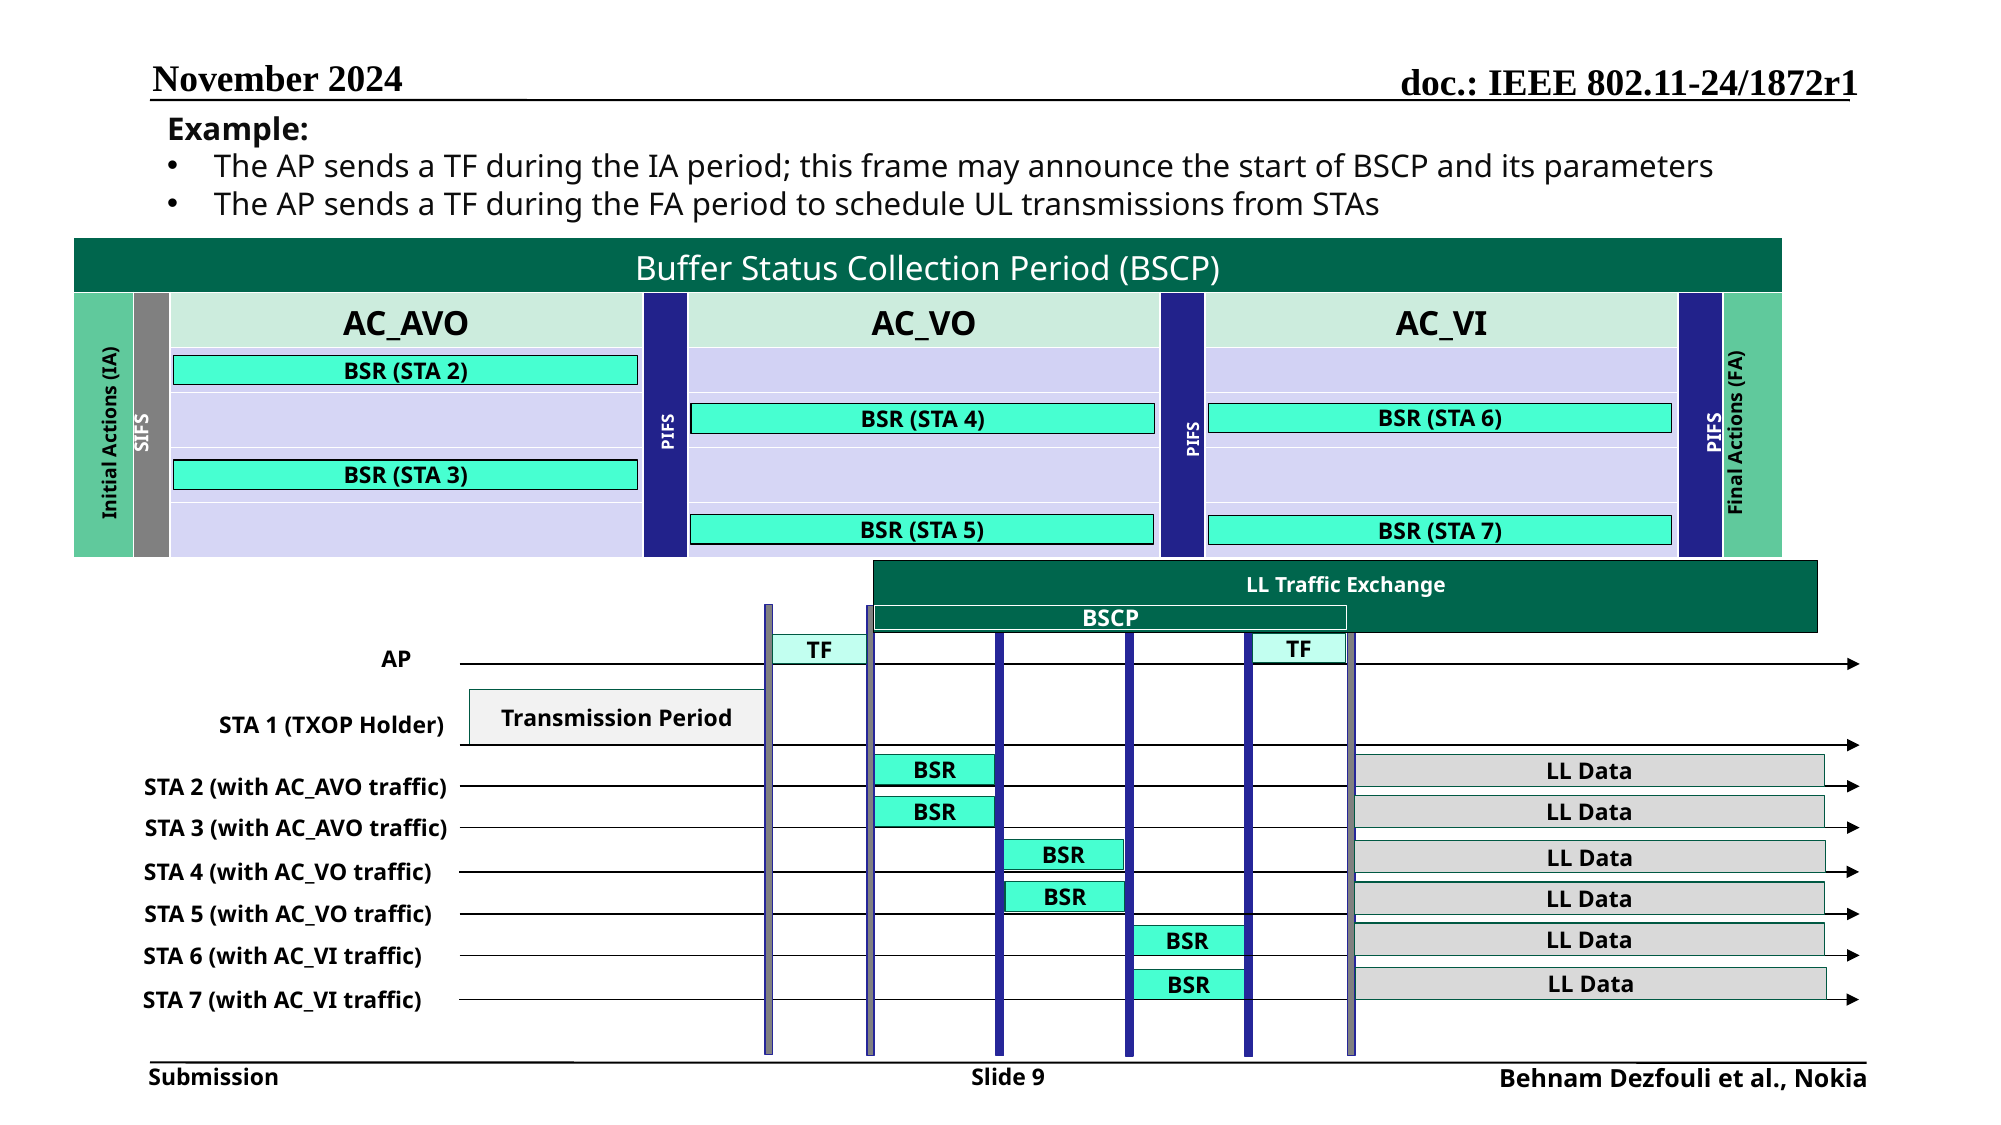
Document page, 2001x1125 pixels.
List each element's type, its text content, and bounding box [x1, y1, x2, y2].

table_cell AC_VO [689, 293, 1159, 347]
table_header Buffer Status Collection Period (BSCP) [74, 238, 1782, 292]
text_box [866, 673, 875, 744]
text_box BSR [875, 754, 996, 785]
text_box LL Data [1352, 881, 1827, 913]
text_box [996, 635, 1004, 663]
text_box [1125, 963, 1133, 998]
text_box [866, 754, 875, 785]
text_box [996, 923, 1004, 954]
text_box [996, 881, 1004, 913]
text_box [1244, 881, 1253, 913]
footer Behnam Dezfouli et al., Nokia [1171, 1061, 1869, 1093]
text_box [866, 963, 875, 998]
text_box [866, 605, 875, 663]
text_box STA 7 (with AC_VI traffic) [128, 977, 437, 1021]
text_box BSR (STA 5) [688, 513, 1156, 546]
table_cell [1206, 393, 1677, 447]
table_cell [689, 448, 1159, 502]
text_box [765, 881, 773, 913]
text_box STA 6 (with AC_VI traffic) [128, 933, 438, 976]
table_cell [171, 448, 642, 502]
text_box BSR [1004, 838, 1125, 871]
text_box [866, 795, 875, 826]
text_box LL Data [1354, 965, 1829, 998]
text_box [1125, 835, 1133, 871]
table_cell [171, 503, 642, 557]
table_cell [171, 393, 642, 447]
text_box [866, 1007, 875, 1056]
table_cell PIFS [1679, 293, 1722, 557]
text_box STA 2 (with AC_AVO traffic) [129, 764, 462, 807]
text_box [1244, 963, 1253, 998]
text_box [1347, 1007, 1356, 1056]
table_cell [1206, 348, 1677, 392]
text_box [1244, 1007, 1253, 1057]
text_box [1125, 635, 1133, 663]
table_cell PIFS [1161, 293, 1204, 557]
text_box [765, 835, 773, 871]
text_box [765, 963, 773, 998]
text_box [866, 881, 875, 913]
text_box [996, 754, 1004, 785]
table_cell PIFS [644, 293, 687, 557]
text_box [1348, 635, 1356, 663]
table_cell Final Actions (FA) [1724, 293, 1782, 557]
text_box [996, 835, 1004, 871]
text_box [765, 673, 773, 744]
text_box [996, 795, 1004, 826]
text_box [1244, 923, 1253, 954]
table_cell [1206, 503, 1677, 557]
table_cell Initial Actions (IA) [74, 293, 133, 557]
text_box [996, 673, 1004, 744]
text_box [1347, 835, 1356, 871]
text_box [765, 795, 773, 826]
text_box [1244, 673, 1253, 744]
text_box [1347, 963, 1356, 998]
text_box [866, 923, 875, 954]
text_box [1347, 754, 1356, 785]
text_box [1125, 673, 1133, 744]
text_box [996, 1007, 1004, 1056]
table_cell SIFS [134, 293, 169, 557]
text_box [1125, 754, 1133, 785]
table_cell AC_VI [1206, 293, 1677, 347]
table_cell [689, 503, 1159, 557]
text_box Transmission Period [467, 687, 765, 744]
text_box [1347, 881, 1352, 913]
text_box TF [1250, 632, 1348, 663]
text_box LL Data [1353, 839, 1828, 871]
text_box [765, 923, 773, 954]
table_cell [171, 348, 642, 392]
text_box [1125, 923, 1133, 954]
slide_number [152, 54, 563, 100]
table_cell [1206, 448, 1677, 502]
text_box AP [366, 637, 427, 680]
text_box LL Data [1352, 923, 1827, 954]
text_box BSR (STA 4) [689, 402, 1157, 435]
text_box Example: The AP sends a TF during the IA period; this frame may announce the start of BSCP and its parameters The AP sends a TF during the FA period to schedule UL transmissions from STAs [152, 101, 1838, 229]
text_box [765, 1007, 773, 1055]
text_box [996, 963, 1004, 998]
text_box BSR (STA 2) [172, 354, 640, 387]
text_box LL Traffic Exchange [872, 558, 1820, 635]
text_box [1347, 673, 1356, 744]
text_box BSR [1133, 967, 1244, 998]
text_box BSR [875, 795, 996, 826]
text_box [765, 604, 773, 663]
text_box STA 4 (with AC_VO traffic) [129, 850, 447, 892]
text_box [1347, 923, 1352, 954]
text_box [1347, 795, 1352, 826]
text_box BSR (STA 3) [172, 458, 640, 491]
text_box [1125, 795, 1133, 826]
text_box BSR [1004, 881, 1125, 913]
text_box STA 5 (with AC_VO traffic) [129, 892, 448, 935]
text_box [1244, 835, 1253, 871]
text_box [765, 754, 773, 785]
text_box BSR (STA 7) [1206, 513, 1674, 547]
text_box BSR (STA 6) [1206, 401, 1674, 434]
table_cell [689, 393, 1159, 447]
text_box LL Data [1352, 795, 1827, 826]
text_box [1244, 635, 1250, 663]
text_box [1125, 1007, 1133, 1056]
text_box STA 3 (with AC_AVO traffic) [130, 806, 463, 849]
text_box STA 1 (TXOP Holder) [204, 702, 460, 746]
table_cell AC_AVO [171, 293, 642, 347]
text_box [1125, 881, 1133, 913]
text_box [1244, 754, 1253, 785]
text_box [1244, 795, 1253, 826]
slide_number Slide 9 [950, 1061, 1067, 1123]
text_box LL Data [1356, 754, 1827, 785]
table_cell [689, 348, 1159, 392]
text_box BSCP [872, 603, 1349, 632]
text_box [866, 835, 875, 871]
text_box TF [771, 632, 868, 663]
text_box BSR [1133, 923, 1244, 954]
